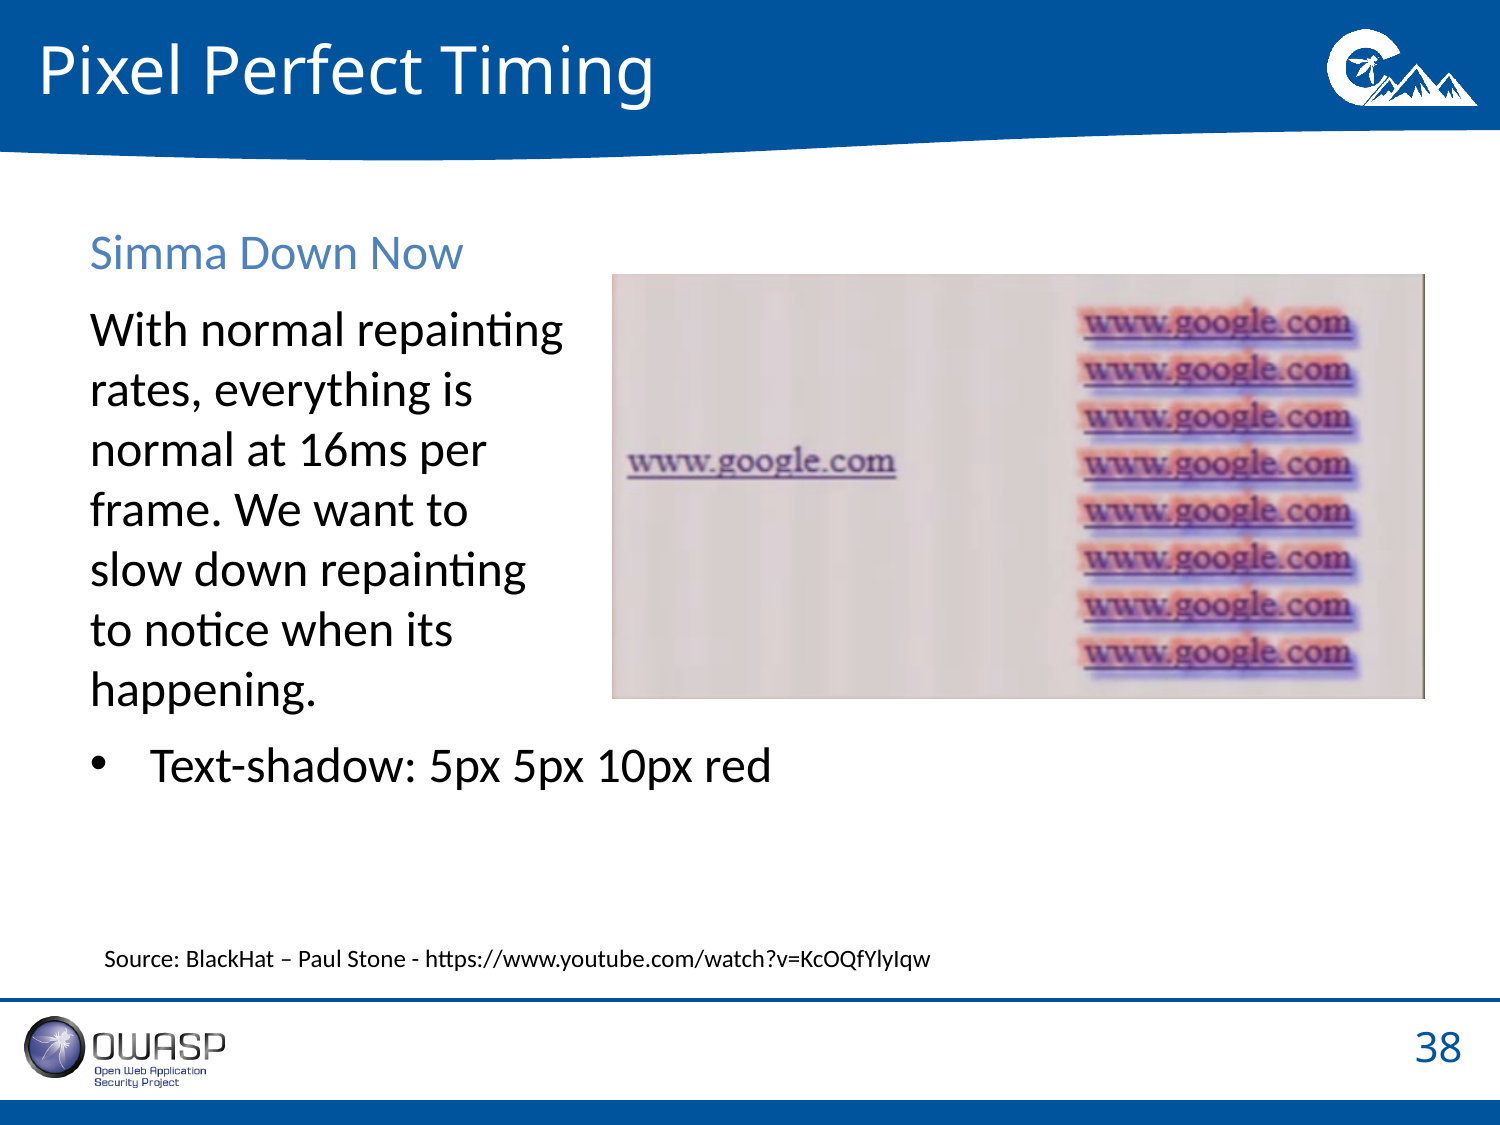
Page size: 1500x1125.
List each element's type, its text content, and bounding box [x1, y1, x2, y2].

picture [24, 1016, 225, 1088]
title Pixel Perfect Timing [22, 22, 1298, 113]
text_box Source: BlackHat – Paul Stone - https://www.youtube.com/watch?v=KcOQfYlyIqw [93, 937, 943, 978]
list Simma Down Now With normal repainting rates, everything is normal at 16ms per frame. We want to slow down repainting to notice when its happening. Text-shadow: 5px 5px 10px red [75, 212, 1425, 963]
picture [612, 274, 1426, 699]
picture [1327, 29, 1478, 106]
